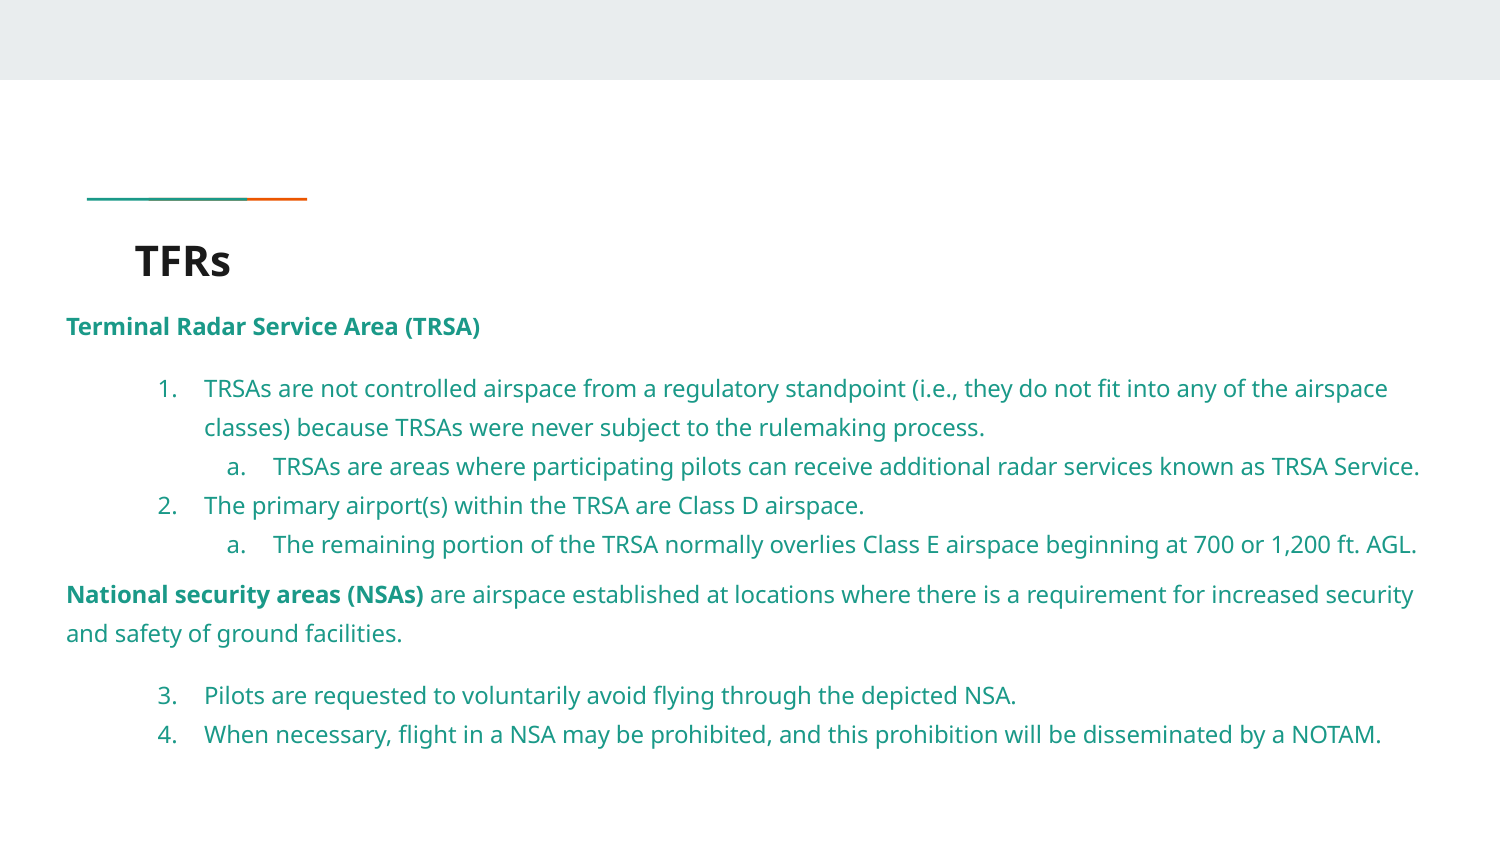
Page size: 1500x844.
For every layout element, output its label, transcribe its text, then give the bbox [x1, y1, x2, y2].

list Terminal Radar Service Area (TRSA) TRSAs are not controlled airspace from a regulatory standpoint (i.e., they do not fit into any of the airspace classes) because TRSAs were never subject to the rulemaking process. TRSAs are areas where participating pilots can receive additional radar services known as TRSA Service. The primary airport(s) within the TRSA are Class D airspace. The remaining portion of the TRSA normally overlies Class E airspace beginning at 700 or 1,200 ft. AGL. National security areas (NSAs) are airspace established at locations where there is a requirement for increased security and safety of ground facilities. Pilots are requested to voluntarily avoid flying through the depicted NSA. When necessary, flight in a NSA may be prohibited, and this prohibition will be disseminated by a NOTAM. [51, 283, 1449, 771]
title TFRs [119, 216, 1381, 283]
